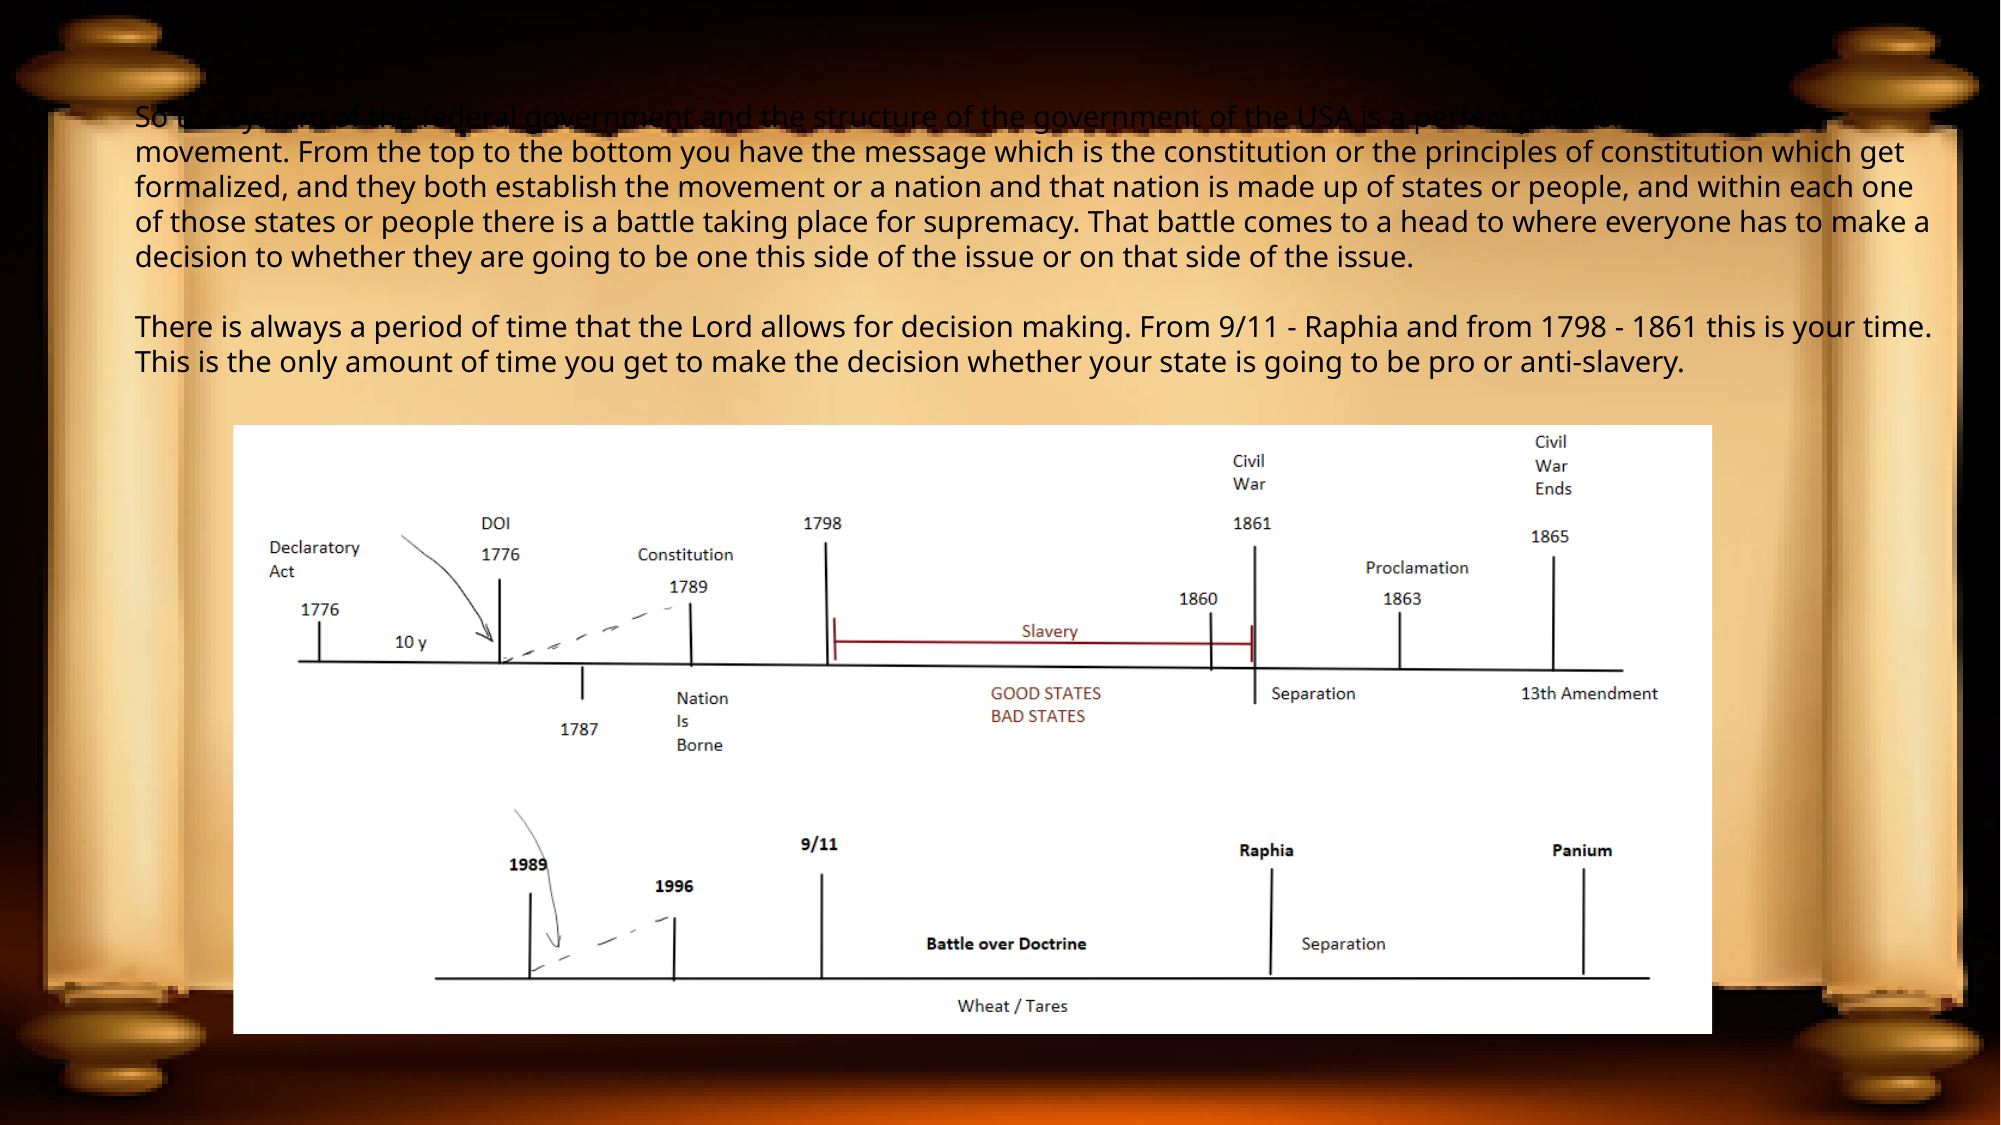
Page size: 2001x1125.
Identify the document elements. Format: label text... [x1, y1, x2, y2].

picture [0, 0, 2001, 1125]
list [233, 425, 1713, 1034]
text_box So the system of the federal government and the structure of the government of the USA is a perfect parallel to that of the movement. From the top to the bottom you have the message which is the constitution or the principles of constitution which get formalized, and they both establish the movement or a nation and that nation is made up of states or people, and within each one of those states or people there is a battle taking place for supremacy. That battle comes to a head to where everyone has to make a decision to whether they are going to be one this side of the issue or on that side of the issue. There is always a period of time that the Lord allows for decision making. From 9/11 - Raphia and from 1798 - 1861 this is your time. This is the only amount of time you get to make the decision whether your state is going to be pro or anti-slavery. [120, 91, 1952, 421]
